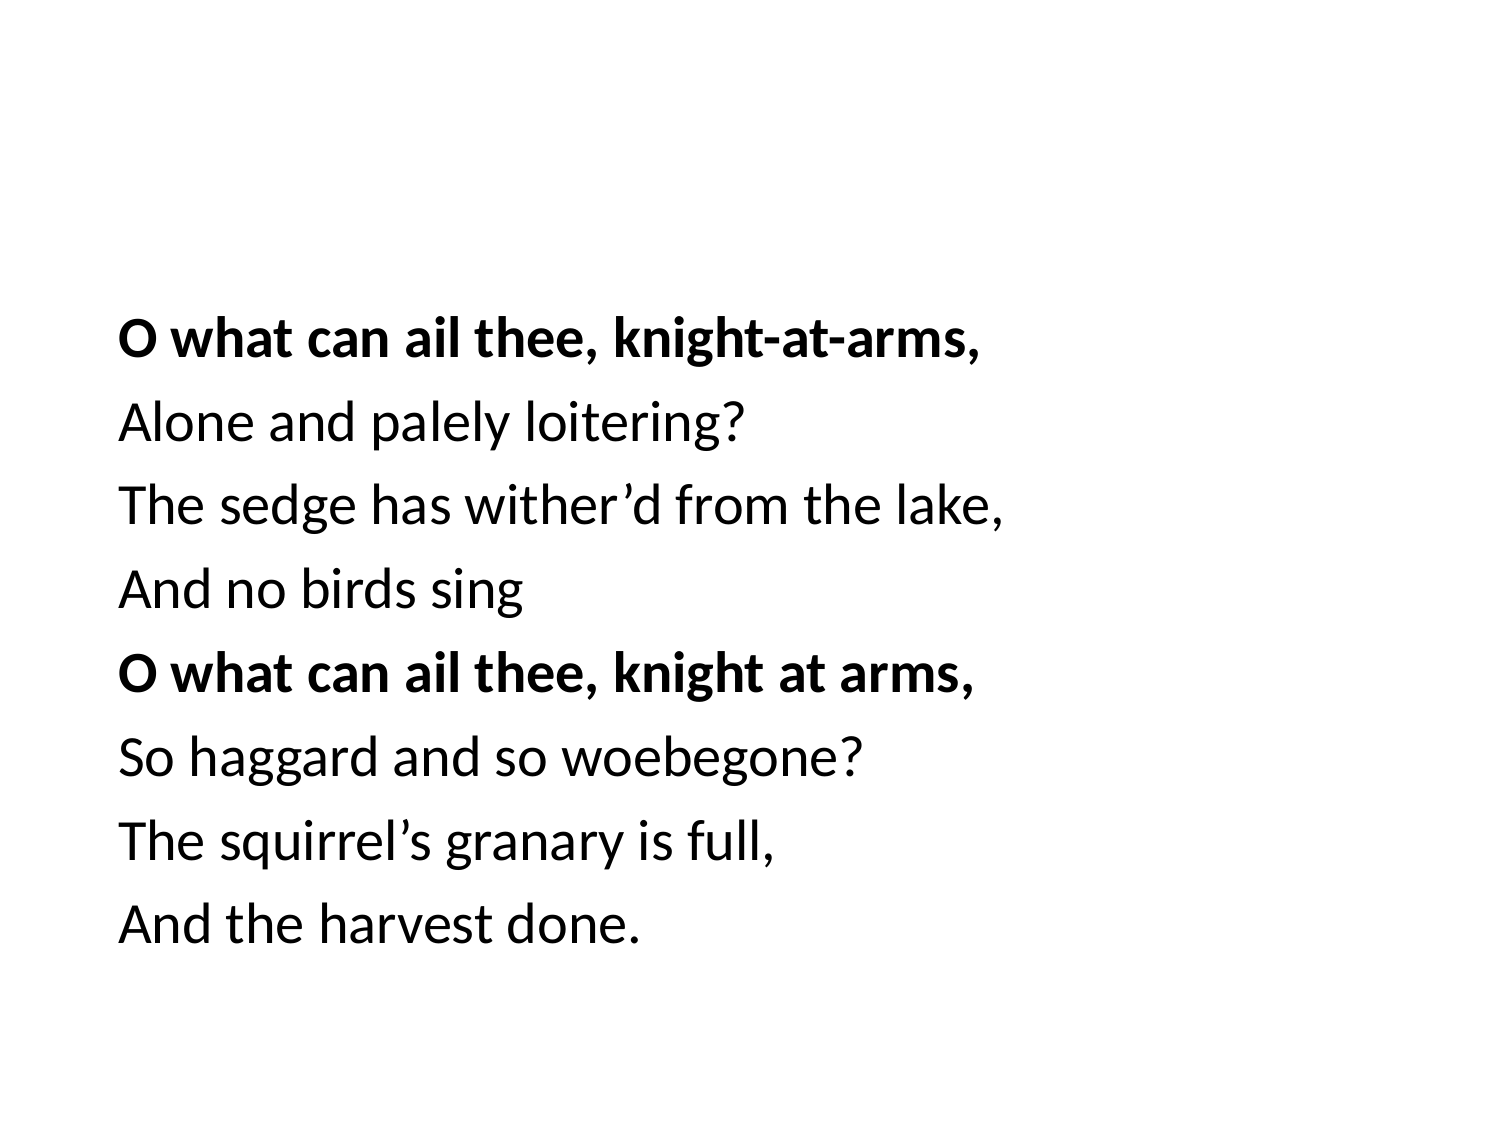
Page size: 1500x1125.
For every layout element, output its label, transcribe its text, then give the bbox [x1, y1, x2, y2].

list O what can ail thee, knight-at-arms, Alone and palely loitering? The sedge has wither’d from the lake, And no birds sing O what can ail thee, knight at arms, So haggard and so woebegone? The squirrel’s granary is full, And the harvest done. [103, 299, 1397, 1014]
